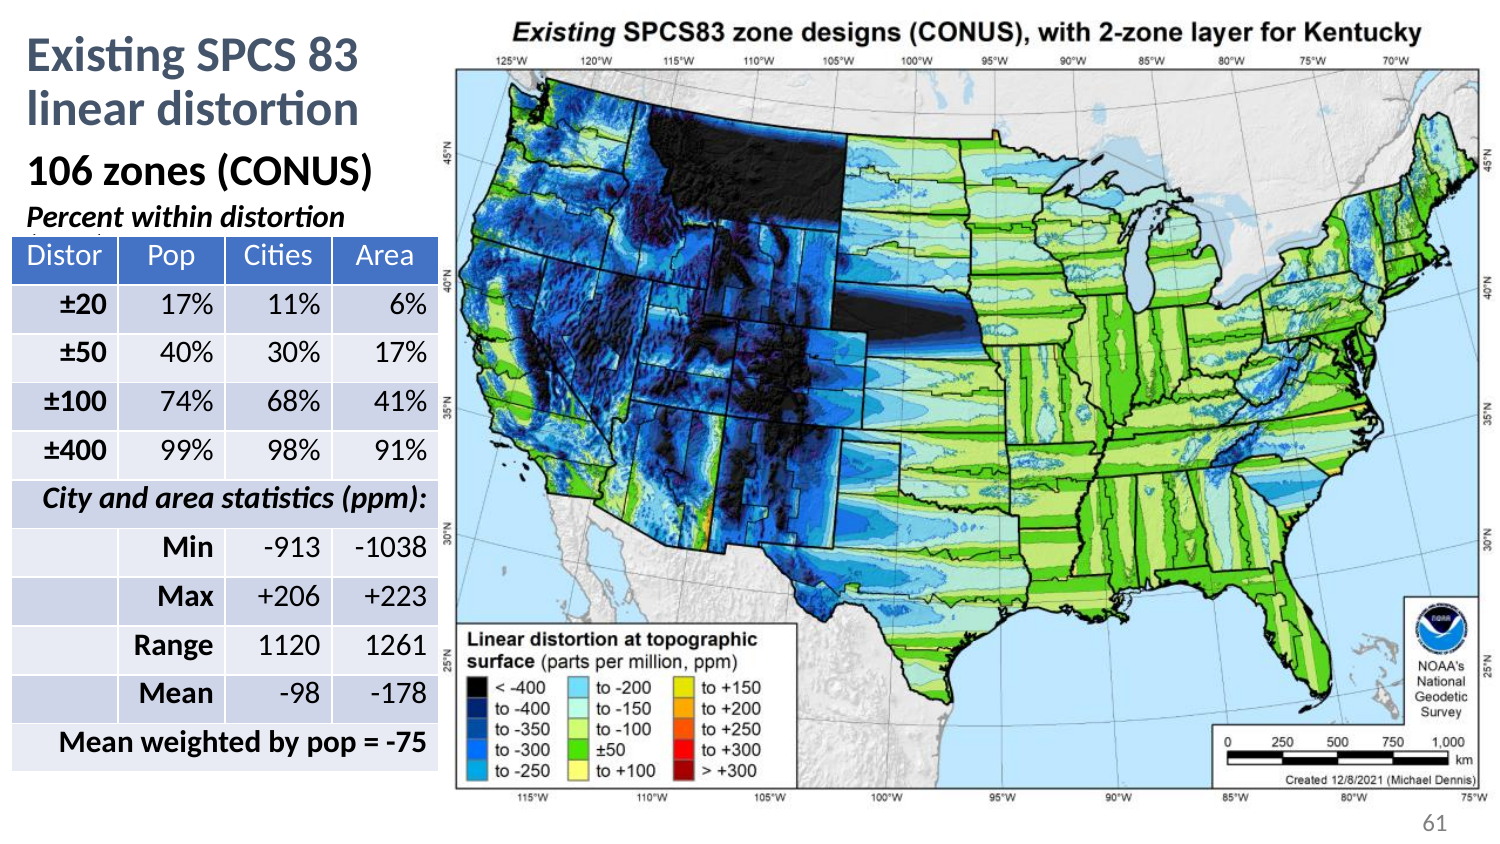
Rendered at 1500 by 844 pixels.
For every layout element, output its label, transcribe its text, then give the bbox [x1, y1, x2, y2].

table_cell 68% [226, 383, 331, 430]
table_cell +223 [333, 578, 434, 625]
table_cell 6% [333, 286, 434, 333]
table_cell Max [119, 578, 224, 625]
table_cell -178 [333, 676, 434, 723]
table_cell +206 [226, 578, 331, 625]
table_cell [12, 578, 117, 625]
table_cell [12, 676, 117, 723]
table_cell 11% [226, 286, 331, 333]
text_box 61 [1125, 810, 1463, 844]
title Existing SPCS 83 linear distortion [11, 22, 434, 146]
table_cell City and area statistics (ppm): [12, 481, 434, 528]
table_cell 30% [226, 335, 331, 382]
table_cell [12, 529, 117, 576]
table_cell 99% [119, 432, 224, 479]
table_header Distor [12, 237, 117, 284]
picture [434, 11, 1500, 810]
table_cell Min [119, 529, 224, 576]
table_cell Mean [119, 676, 224, 723]
table_cell 40% [119, 335, 224, 382]
table_cell ±100 [12, 383, 117, 430]
table_cell [12, 627, 117, 674]
table_header Area [333, 237, 434, 284]
table_cell 1261 [333, 627, 434, 674]
table_cell 74% [119, 383, 224, 430]
table_cell 98% [226, 432, 331, 479]
table_header Cities [226, 237, 331, 284]
table_cell -913 [226, 529, 331, 576]
table_cell ±20 [12, 286, 117, 333]
table_cell 17% [119, 286, 224, 333]
table_cell -98 [226, 676, 331, 723]
table_cell Mean weighted by pop = -75 [12, 724, 434, 771]
list 106 zones (CONUS) Percent within distortion (ppm): [11, 146, 434, 235]
table_cell 17% [333, 335, 434, 382]
table_header Pop [119, 237, 224, 284]
table_cell ±50 [12, 335, 117, 382]
table_cell 1120 [226, 627, 331, 674]
table_cell 41% [333, 383, 434, 430]
table_cell Range [119, 627, 224, 674]
table_cell -1038 [333, 529, 434, 576]
table_cell ±400 [12, 432, 117, 479]
table_cell 91% [333, 432, 434, 479]
